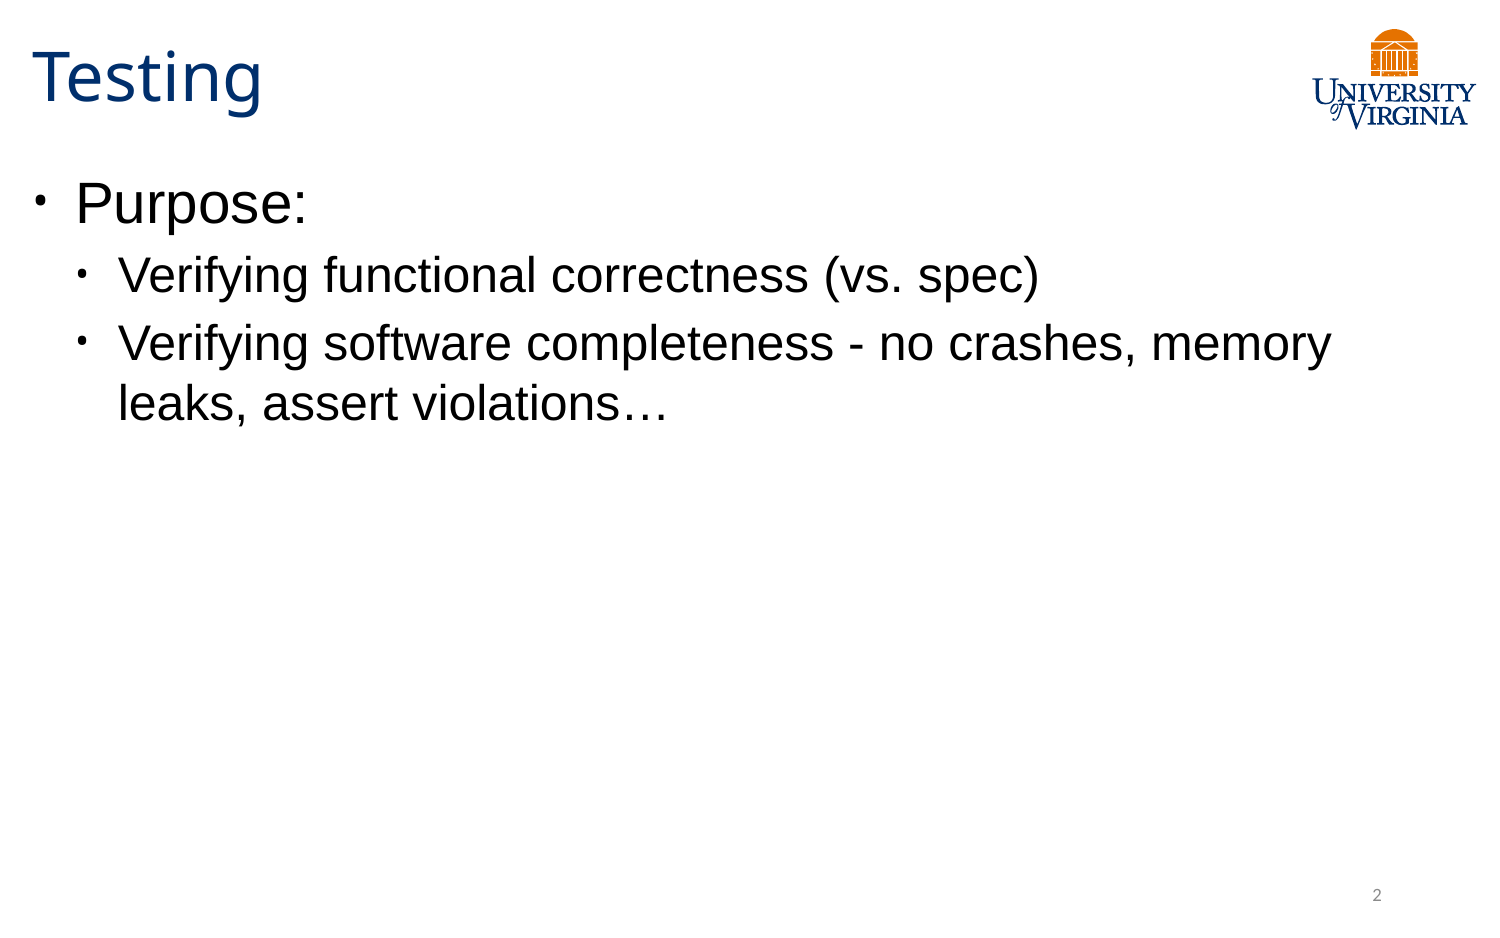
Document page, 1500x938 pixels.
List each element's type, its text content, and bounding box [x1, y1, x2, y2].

slide_number 2 [1059, 868, 1397, 919]
title Testing [17, 14, 1297, 145]
list Purpose: Verifying functional correctness (vs. spec) Verifying software completeness - no crashes, memory leaks, assert violations… [17, 157, 1483, 845]
